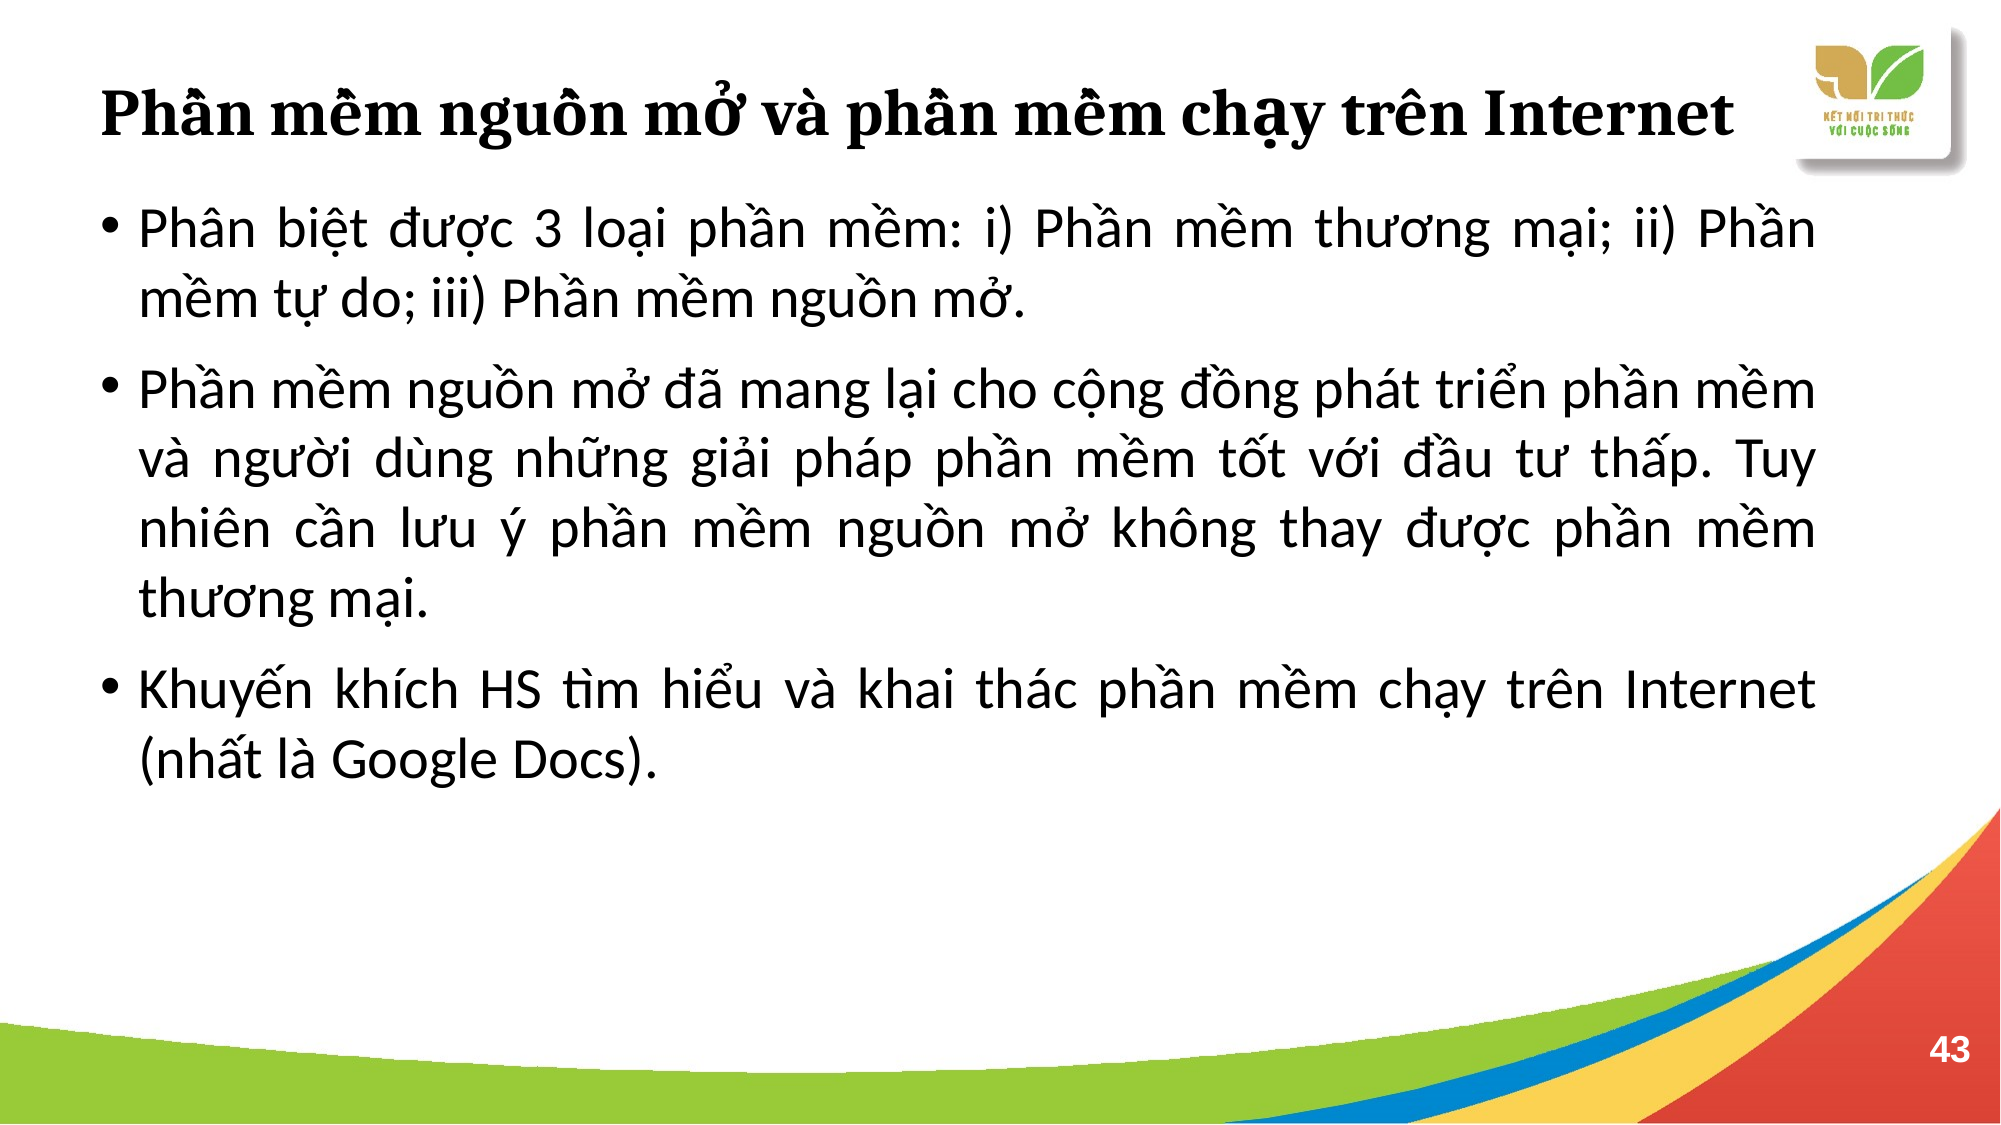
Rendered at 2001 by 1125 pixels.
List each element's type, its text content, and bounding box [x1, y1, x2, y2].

subtitle Phân biệt được 3 loại phần mềm: i) Phần mềm thương mại; ii) Phần mềm tự do; iii) Phần mềm nguồn mở. Phần mềm nguồn mở đã mang lại cho cộng đồng phát triển phần mềm và người dùng những giải pháp phần mềm tốt với đầu tư thấp. Tuy nhiên cần lưu ý phần mềm nguồn mở không thay được phần mềm thương mại. Khuyến khích HS tìm hiểu và khai thác phần mềm chạy trên Internet (nhất là Google Docs). [85, 181, 1834, 1056]
title Phần mềm nguồn mở và phần mềm chạy trên Internet [85, 51, 1800, 176]
picture [0, 0, 2001, 1125]
